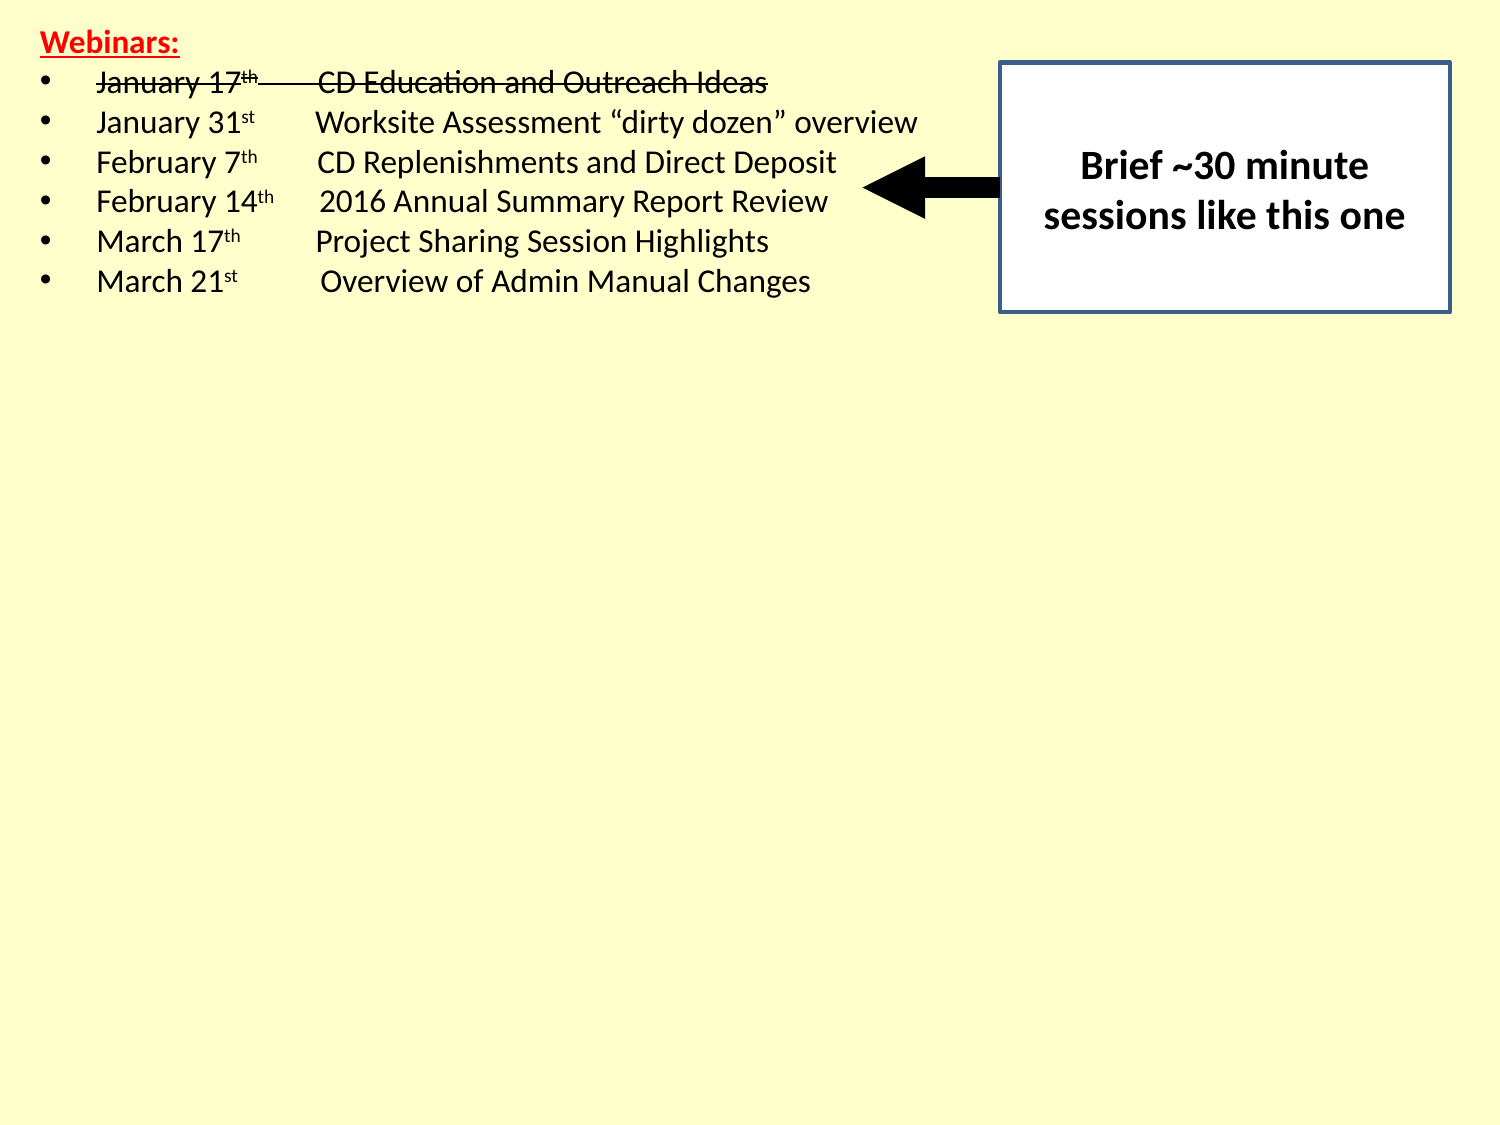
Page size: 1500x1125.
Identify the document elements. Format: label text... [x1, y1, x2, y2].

text_box Brief ~30 minute sessions like this one [998, 60, 1452, 314]
text_box Webinars: January 17th CD Education and Outreach Ideas January 31st Worksite Assessment “dirty dozen” overview February 7th CD Replenishments and Direct Deposit February 14th 2016 Annual Summary Report Review March 17th Project Sharing Session Highlights March 21st Overview of Admin Manual Changes [24, 12, 1475, 963]
